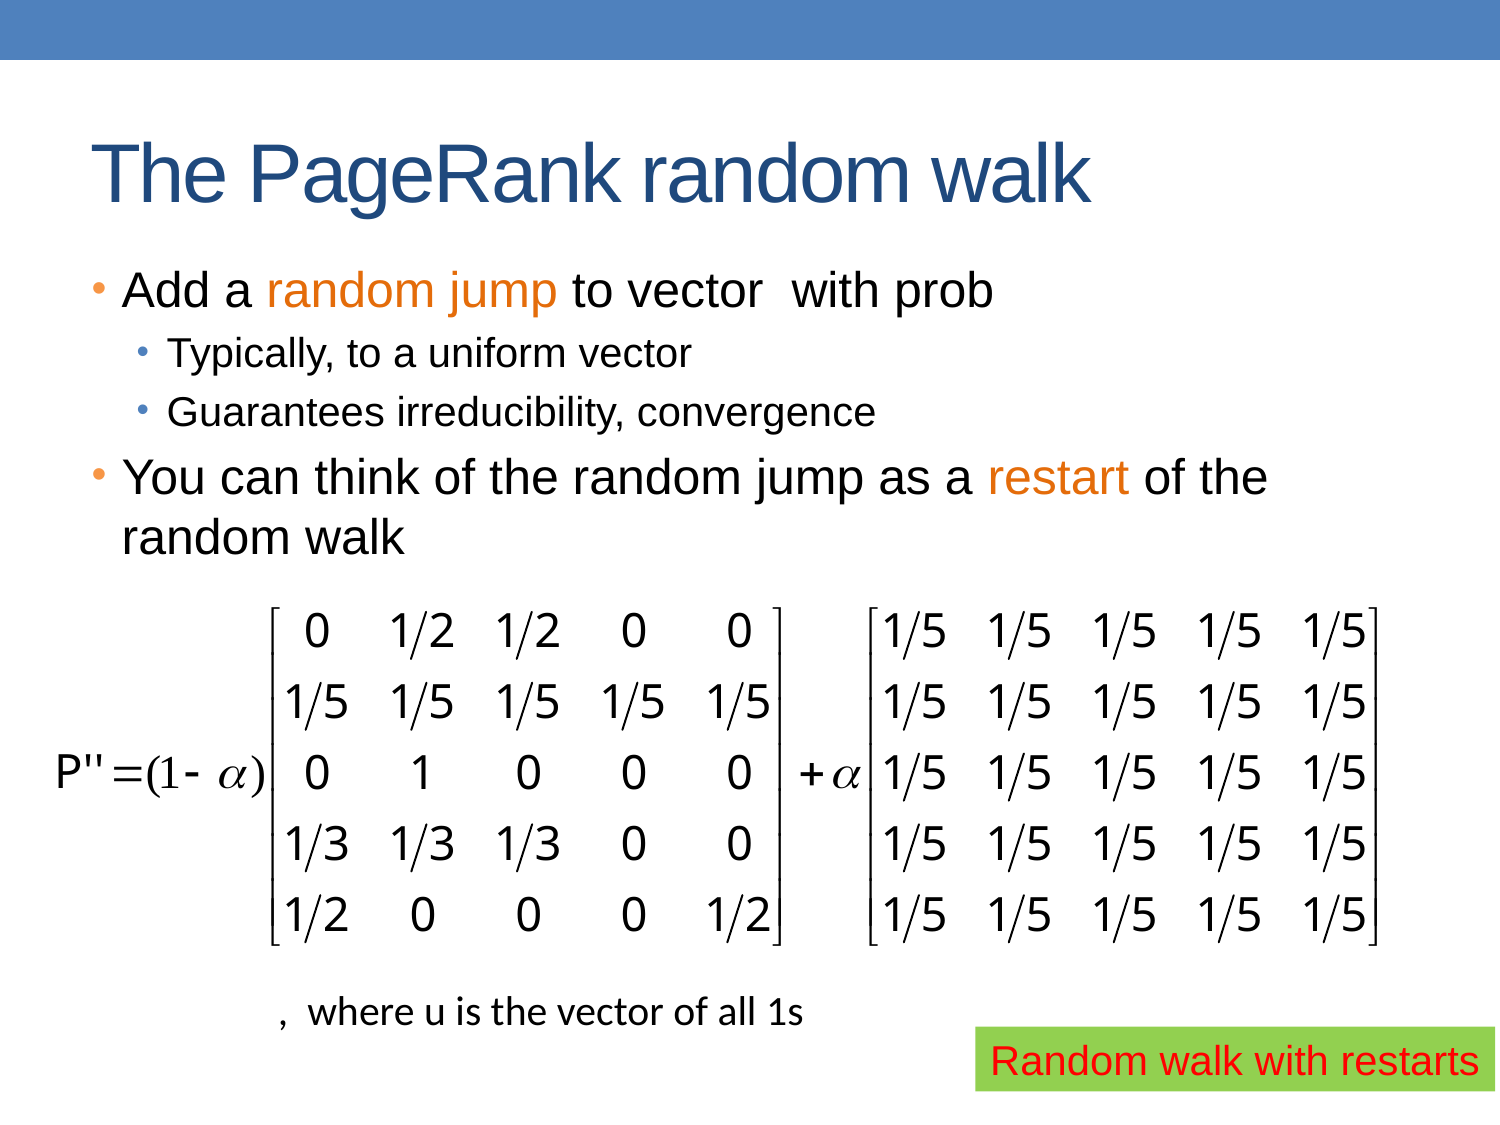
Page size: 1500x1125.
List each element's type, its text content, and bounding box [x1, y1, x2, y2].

text_box Random walk with restarts [975, 1026, 1496, 1092]
title The PageRank random walk [75, 87, 1425, 250]
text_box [49, 599, 1396, 955]
